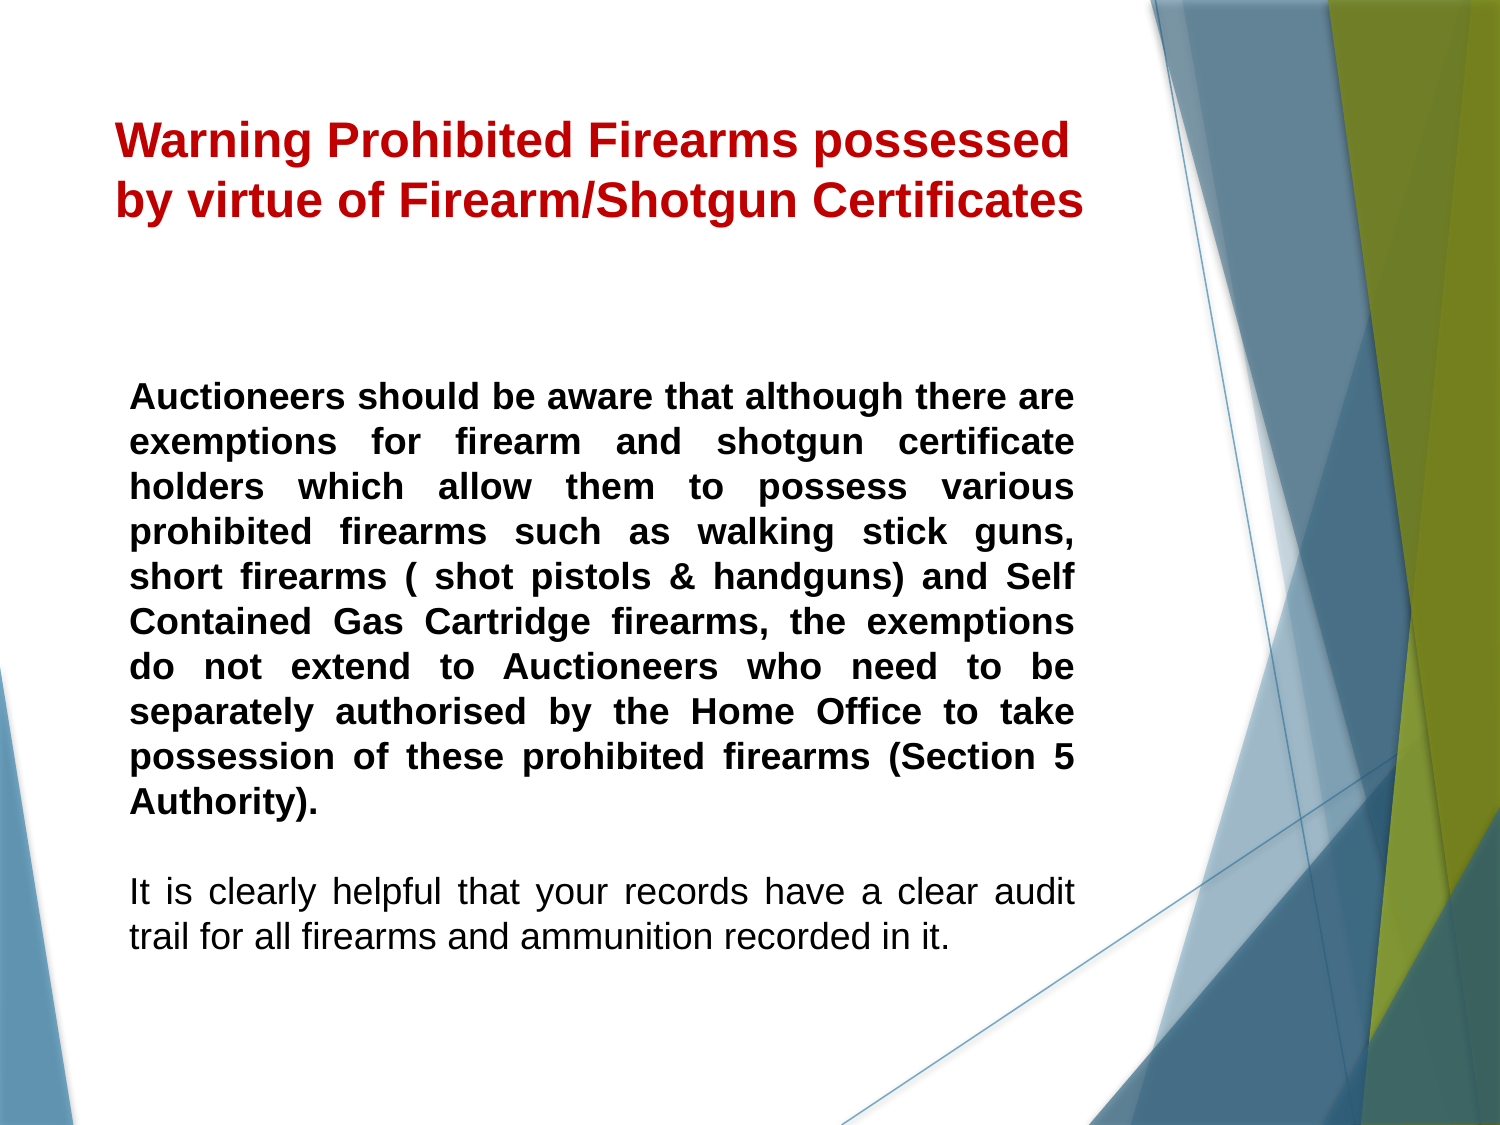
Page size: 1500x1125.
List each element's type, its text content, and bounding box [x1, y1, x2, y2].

title Warning Prohibited Firearms possessed by virtue of Firearm/Shotgun Certificates [99, 99, 1142, 317]
text_box Auctioneers should be aware that although there are exemptions for firearm and shotgun certificate holders which allow them to possess various prohibited firearms such as walking stick guns, short firearms ( shot pistols & handguns) and Self Contained Gas Cartridge firearms, the exemptions do not extend to Auctioneers who need to be separately authorised by the Home Office to take possession of these prohibited firearms (Section 5 Authority). It is clearly helpful that your records have a clear audit trail for all firearms and ammunition recorded in it. [114, 364, 1091, 965]
